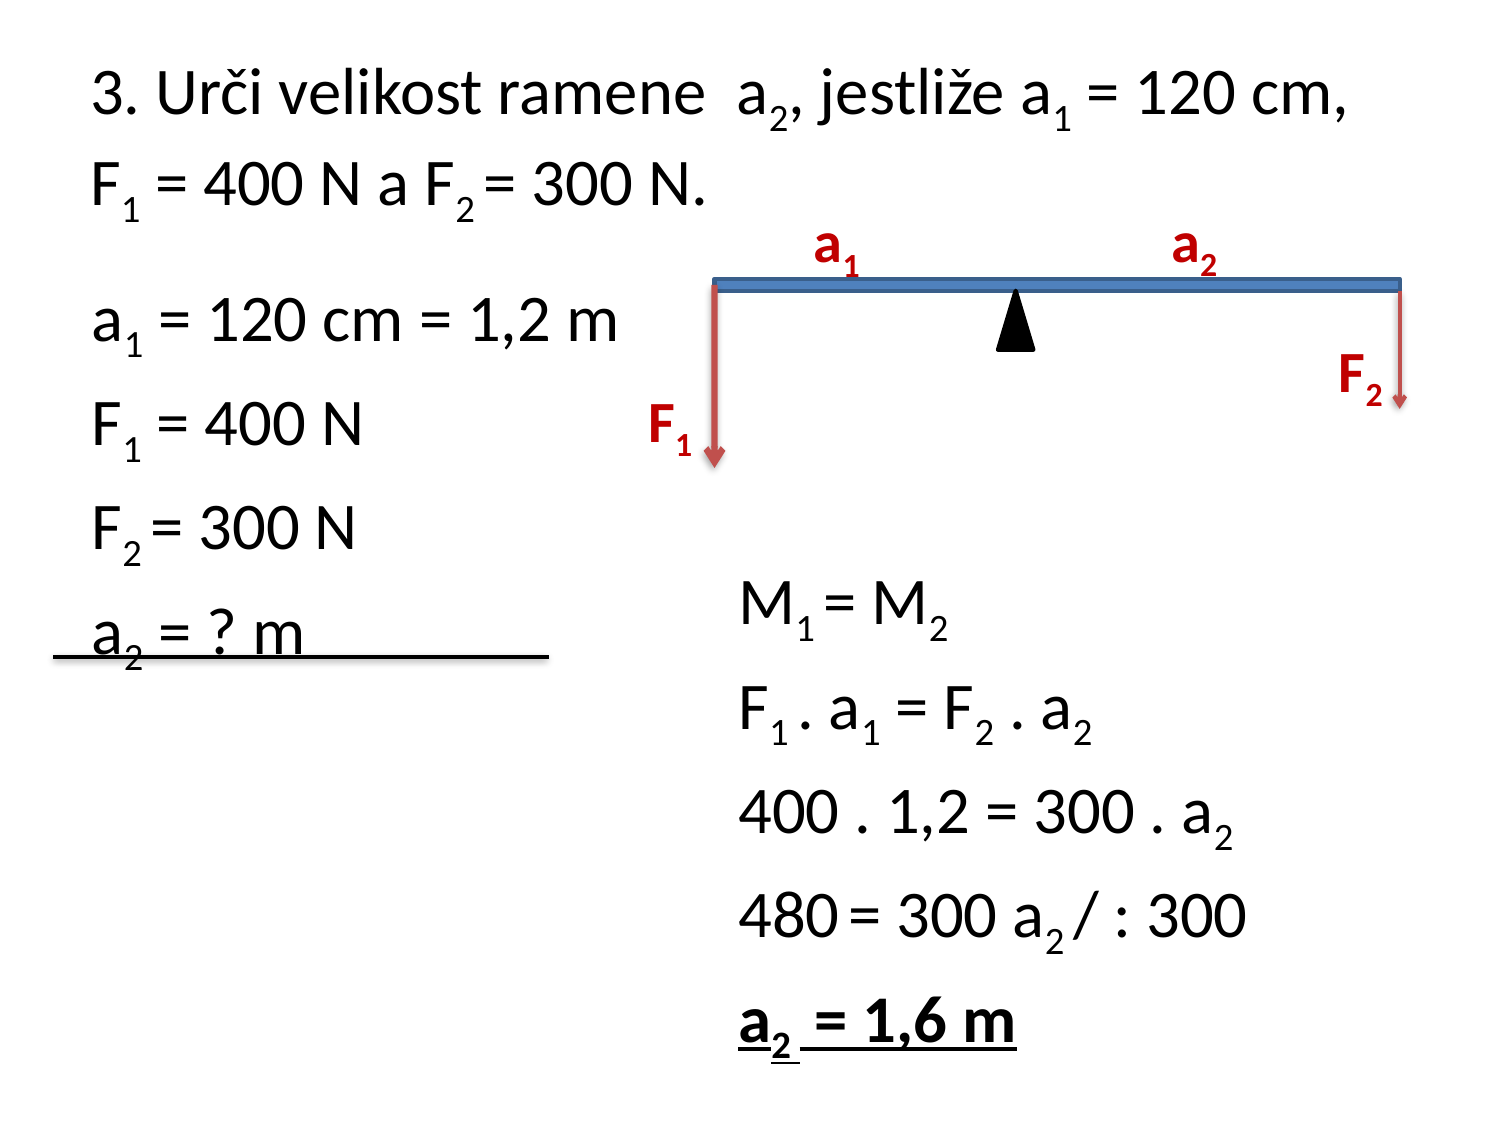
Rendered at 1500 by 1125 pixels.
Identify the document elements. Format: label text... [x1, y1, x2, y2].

title 3. Urči velikost ramene a2, jestliže a1 = 120 cm, F1 = 400 N a F2 = 300 N. [75, 45, 1500, 233]
text_box a1 = 120 cm = 1,2 m F1 = 400 N F2 = 300 N a2 = ? m [76, 267, 697, 764]
list M1 = M2 F1 . a1 = F2 . a2 400 . 1,2 = 300 . a2 480 = 300 a2 / : 300 a2 = 1,6 m [723, 550, 1344, 1047]
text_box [631, 196, 1400, 469]
